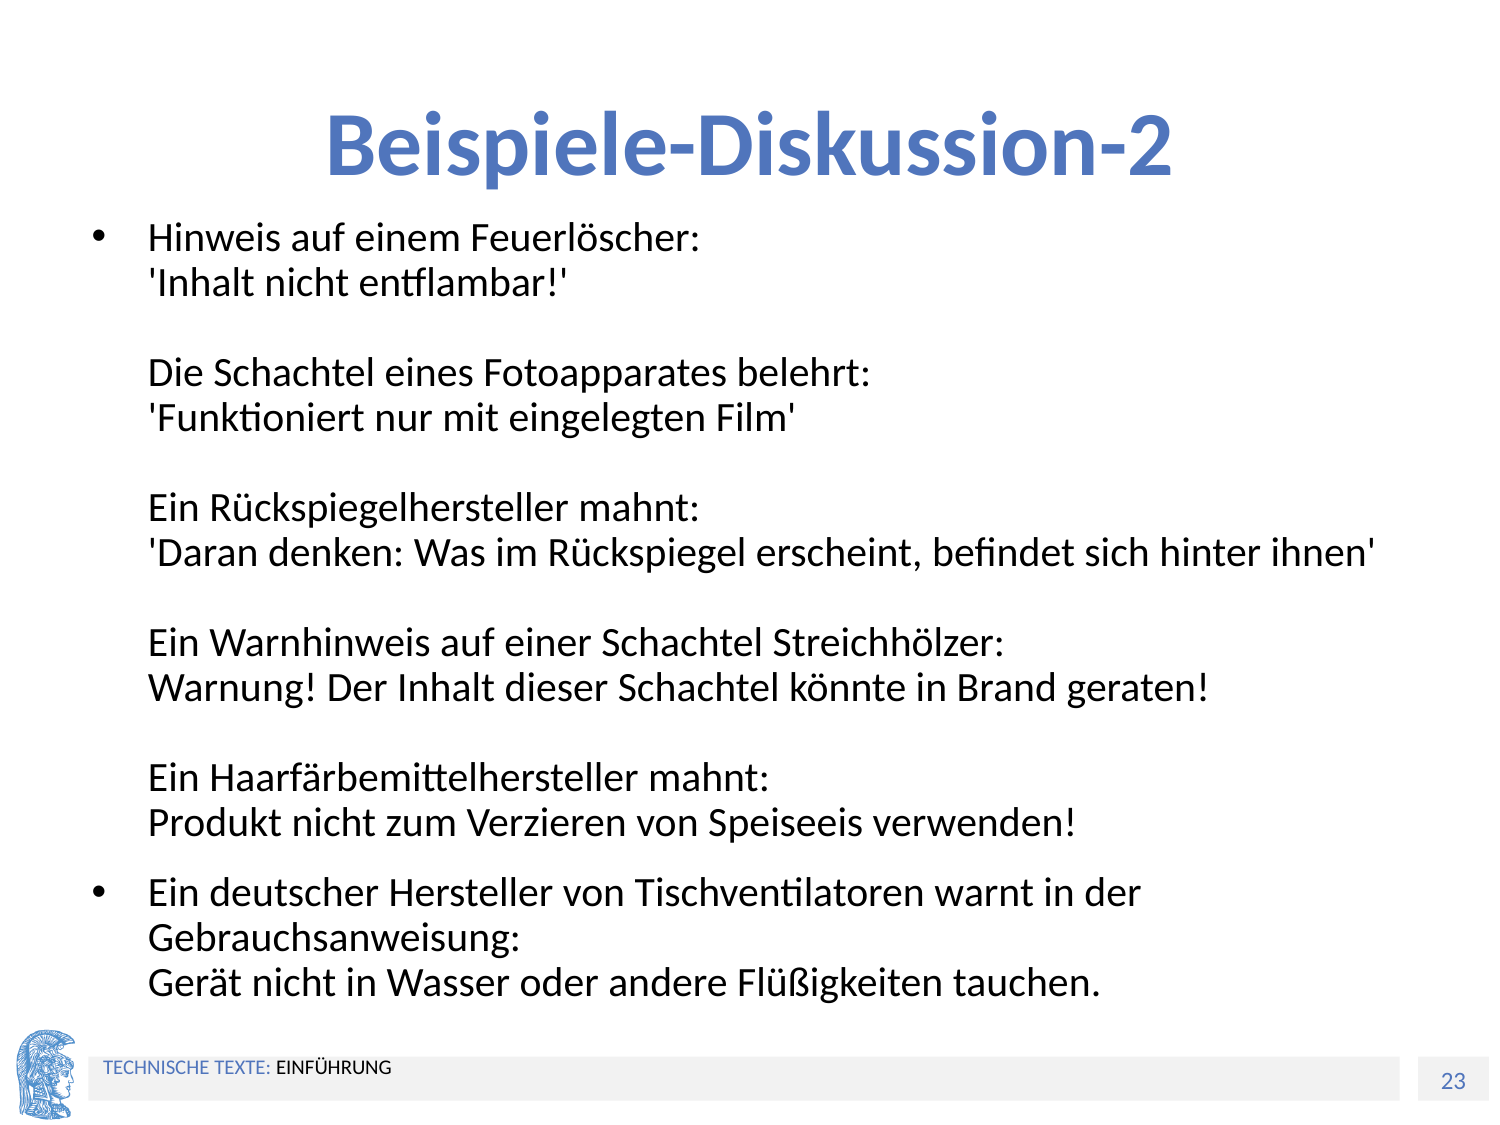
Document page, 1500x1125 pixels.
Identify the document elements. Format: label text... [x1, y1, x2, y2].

title Beispiele-Diskussion-2 [75, 45, 1425, 233]
picture [9, 1026, 81, 1120]
list Hinweis auf einem Feuerlöscher: 'Inhalt nicht entflambar!' Die Schachtel eines Fotoapparates belehrt: 'Funktioniert nur mit eingelegten Film' Ein Rückspiegelhersteller mahnt: 'Daran denken: Was im Rückspiegel erscheint, befindet sich hinter ihnen' Ein Warnhinweis auf einer Schachtel Streichhölzer: Warnung! Der Inhalt dieser Schachtel könnte in Brand geraten! Ein Haarfärbemittelhersteller mahnt: Produkt nicht zum Verzieren von Speiseeis verwenden! Ein deutscher Hersteller von Tischventilatoren warnt in der Gebrauchsanweisung: Gerät nicht in Wasser oder andere Flüßigkeiten tauchen. [76, 208, 1427, 951]
